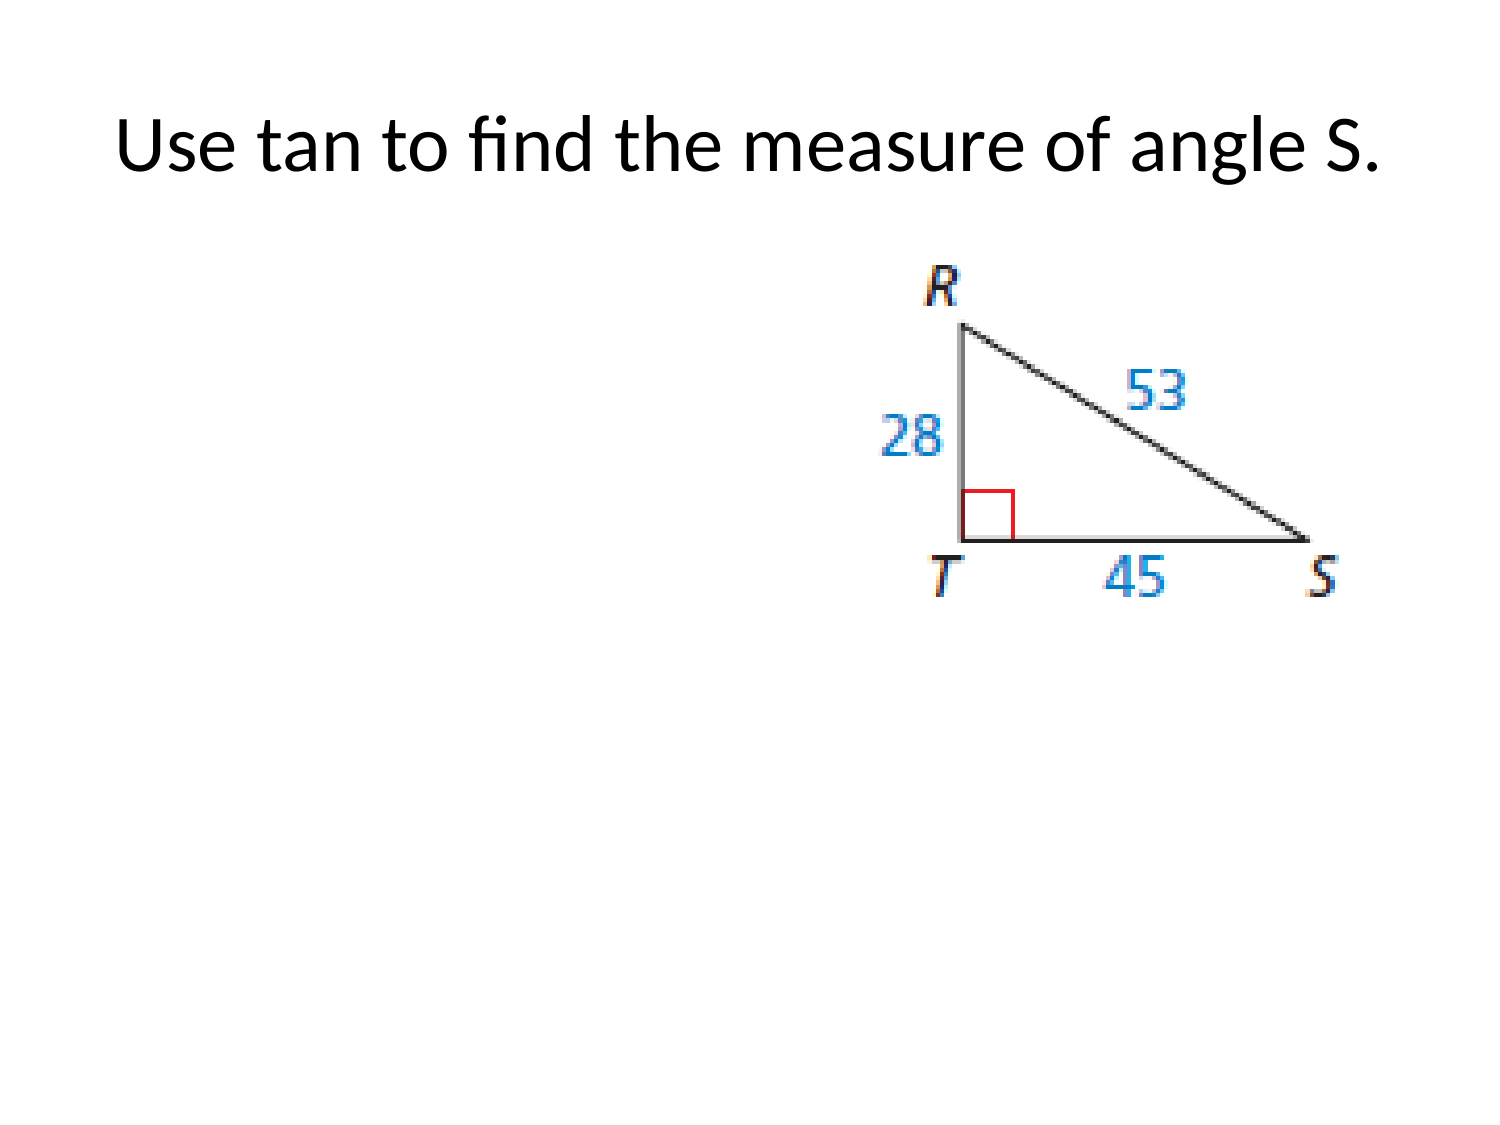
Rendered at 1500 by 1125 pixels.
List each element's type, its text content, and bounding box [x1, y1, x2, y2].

picture [849, 232, 1390, 640]
title Use tan to find the measure of angle S. [75, 45, 1425, 233]
